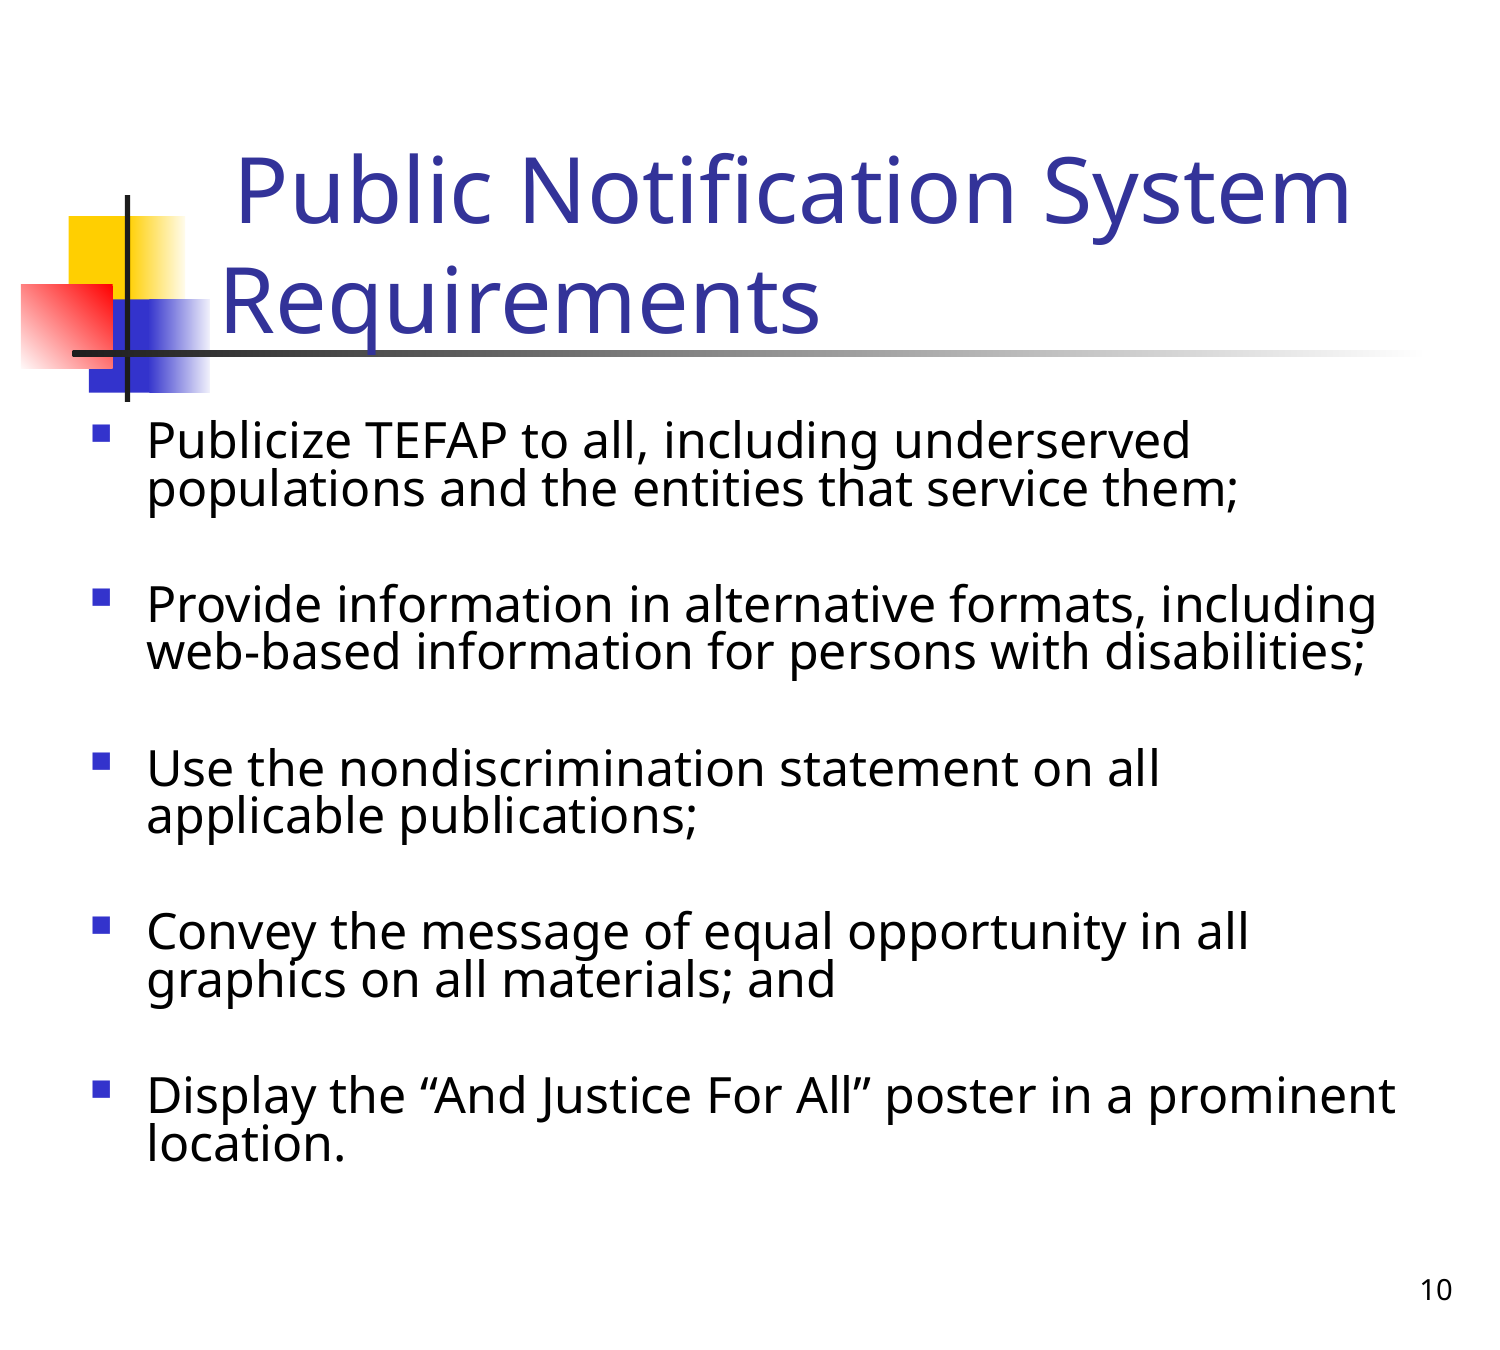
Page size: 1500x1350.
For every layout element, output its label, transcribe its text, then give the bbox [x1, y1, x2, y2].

list Publicize TEFAP to all, including underserved populations and the entities that service them; Provide information in alternative formats, including web-based information for persons with disabilities; Use the nondiscrimination statement on all applicable publications; Convey the message of equal opportunity in all graphics on all materials; and Display the “And Justice For All” poster in a prominent location. [74, 412, 1426, 1263]
slide_number 10 [1154, 1228, 1468, 1320]
title Public Notification System Requirements [188, 44, 1401, 361]
